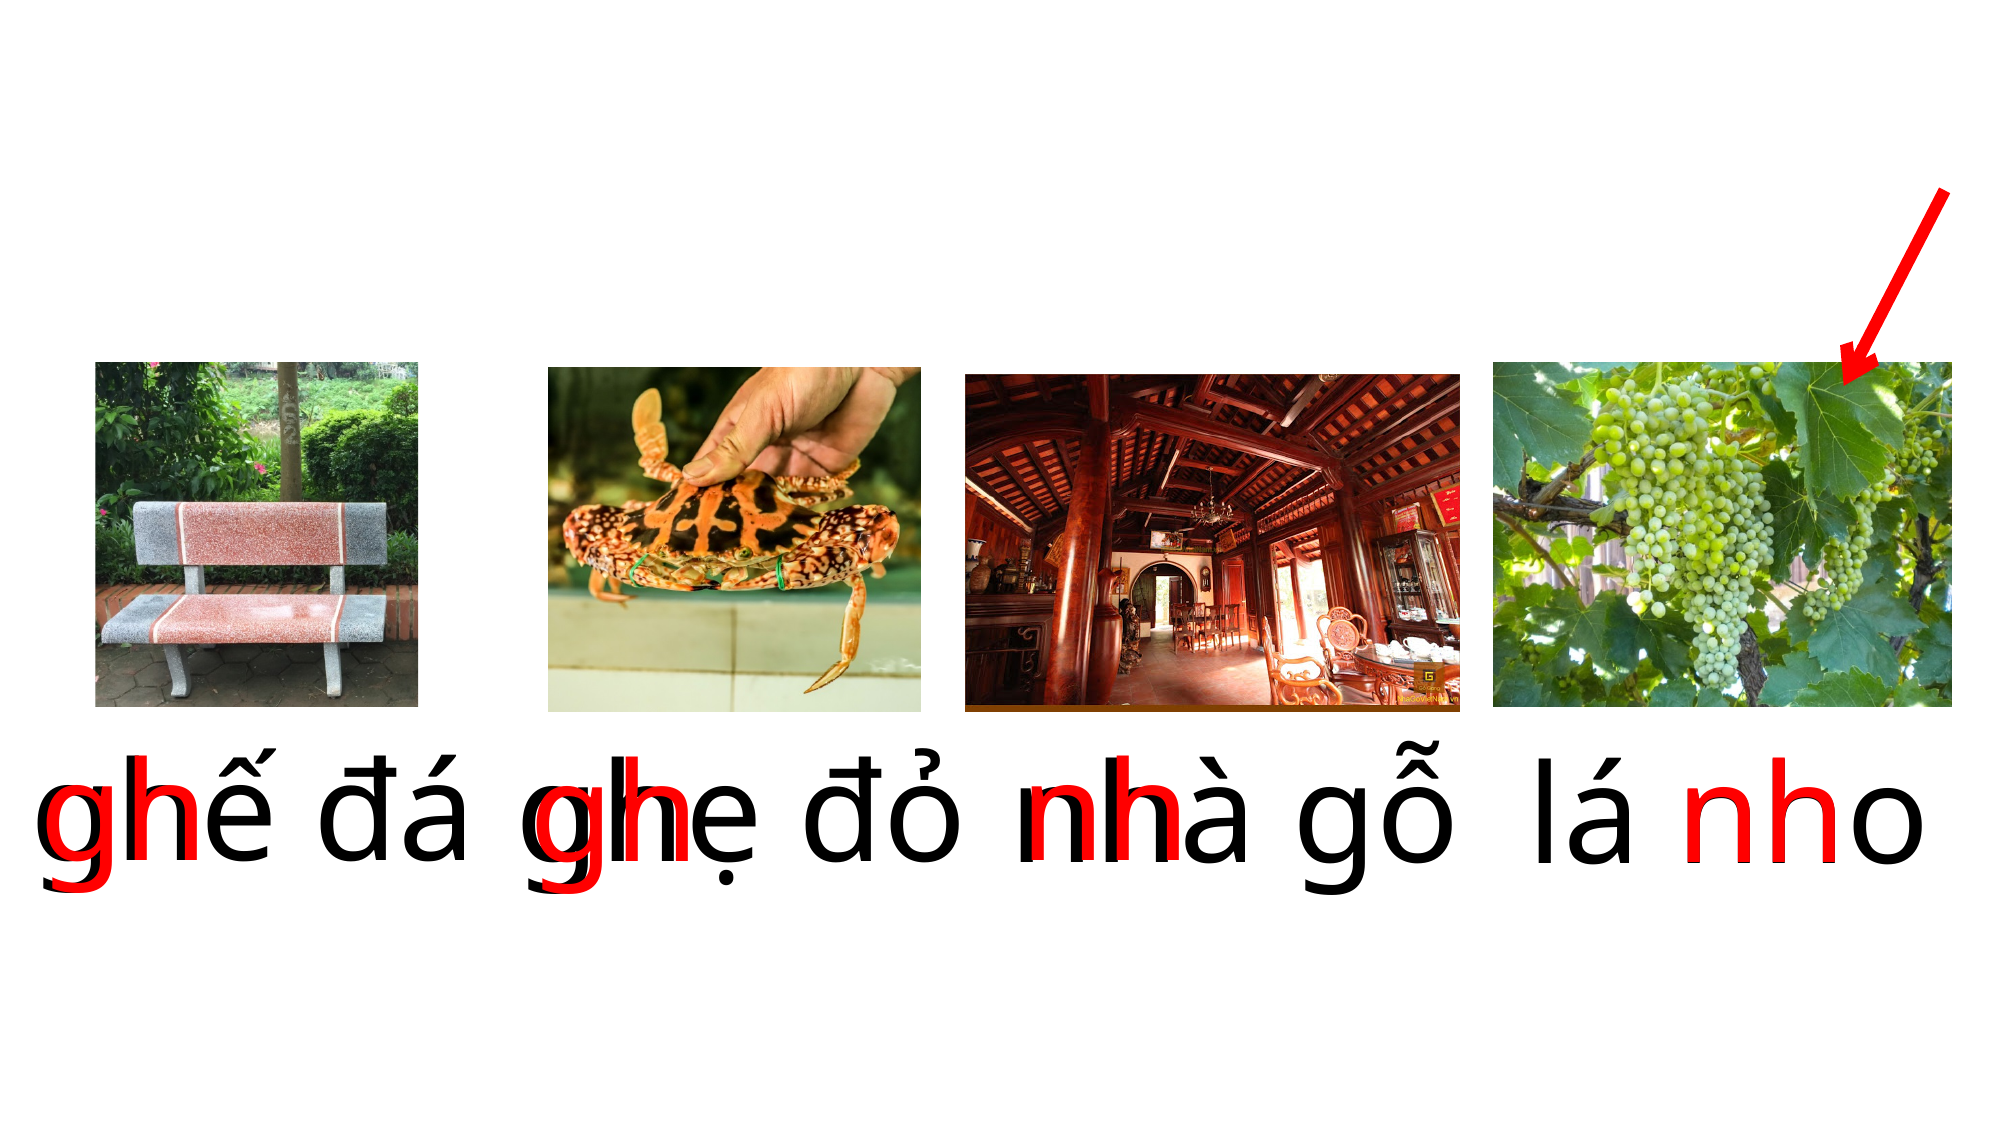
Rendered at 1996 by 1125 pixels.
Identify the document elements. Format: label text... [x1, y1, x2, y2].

picture [547, 367, 921, 712]
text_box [1843, 190, 1945, 387]
text_box gh [0, 762, 257, 871]
text_box nhà gỗ [784, 764, 1685, 872]
text_box lá nho [1895, 765, 1996, 873]
text_box nh [1629, 764, 1895, 873]
picture [965, 374, 1461, 713]
text_box nh [951, 762, 1261, 870]
picture [1493, 362, 1952, 707]
text_box gh [480, 762, 749, 871]
text_box ghẹ đỏ [334, 763, 480, 871]
text_box ghế đá [257, 762, 480, 871]
text_box ghẹ đỏ [749, 763, 1148, 871]
picture [95, 362, 419, 707]
